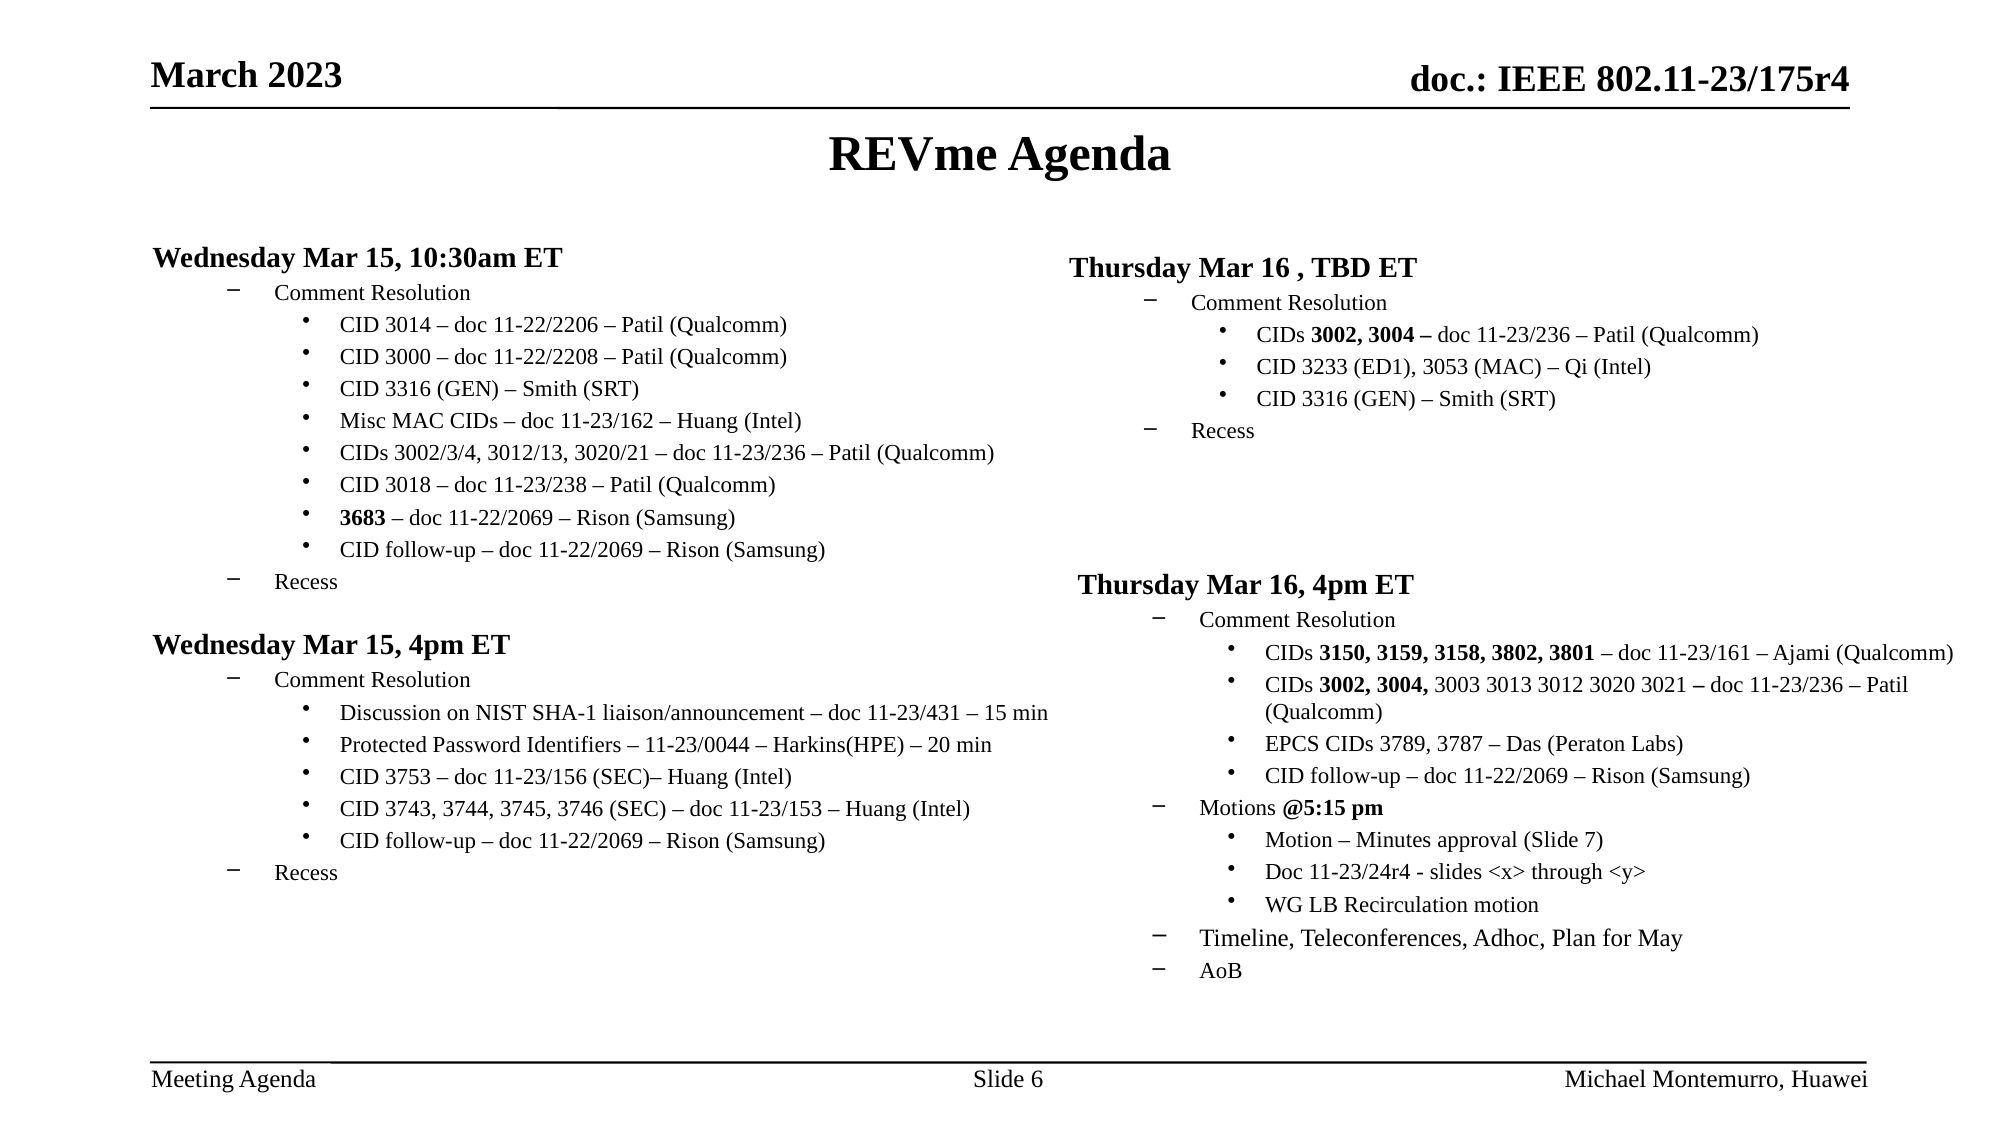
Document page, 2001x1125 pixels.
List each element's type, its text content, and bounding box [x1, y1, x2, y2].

text_box Wednesday Mar 15, 10:30am ET Comment Resolution CID 3014 – doc 11-22/2206 – Patil (Qualcomm) CID 3000 – doc 11-22/2208 – Patil (Qualcomm) CID 3316 (GEN) – Smith (SRT) Misc MAC CIDs – doc 11-23/162 – Huang (Intel) CIDs 3002/3/4, 3012/13, 3020/21 – doc 11-23/236 – Patil (Qualcomm) CID 3018 – doc 11-23/238 – Patil (Qualcomm) 3683 – doc 11-22/2069 – Rison (Samsung) CID follow-up – doc 11-22/2069 – Rison (Samsung) Recess [137, 237, 1113, 450]
text_box Thursday Mar 16, 4pm ET Comment Resolution CIDs 3150, 3159, 3158, 3802, 3801 – doc 11-23/161 – Ajami (Qualcomm) CIDs 3002, 3004, 3003 3013 3012 3020 3021 – doc 11-23/236 – Patil (Qualcomm) EPCS CIDs 3789, 3787 – Das (Peraton Labs) CID follow-up – doc 11-22/2069 – Rison (Samsung) Motions @5:15 pm Motion – Minutes approval (Slide 7) Doc 11-23/24r4 - slides <x> through <y> WG LB Recirculation motion Timeline, Teleconferences, Adhoc, Plan for May AoB [1062, 564, 2000, 1110]
text_box Wednesday Mar 15, 4pm ET Comment Resolution Discussion on NIST SHA-1 liaison/announcement – doc 11-23/431 – 15 min Protected Password Identifiers – 11-23/0044 – Harkins(HPE) – 20 min CID 3753 – doc 11-23/156 (SEC)– Huang (Intel) CID 3743, 3744, 3745, 3746 (SEC) – doc 11-23/153 – Huang (Intel) CID follow-up – doc 11-22/2069 – Rison (Samsung) Recess [137, 624, 1113, 838]
title REVme Agenda [362, 112, 1638, 188]
text_box Thursday Mar 16 , TBD ET Comment Resolution CIDs 3002, 3004 – doc 11-23/236 – Patil (Qualcomm) CID 3233 (ED1), 3053 (MAC) – Qi (Intel) CID 3316 (GEN) – Smith (SRT) Recess [1054, 247, 2000, 460]
slide_number Slide 6 [972, 1061, 1045, 1093]
